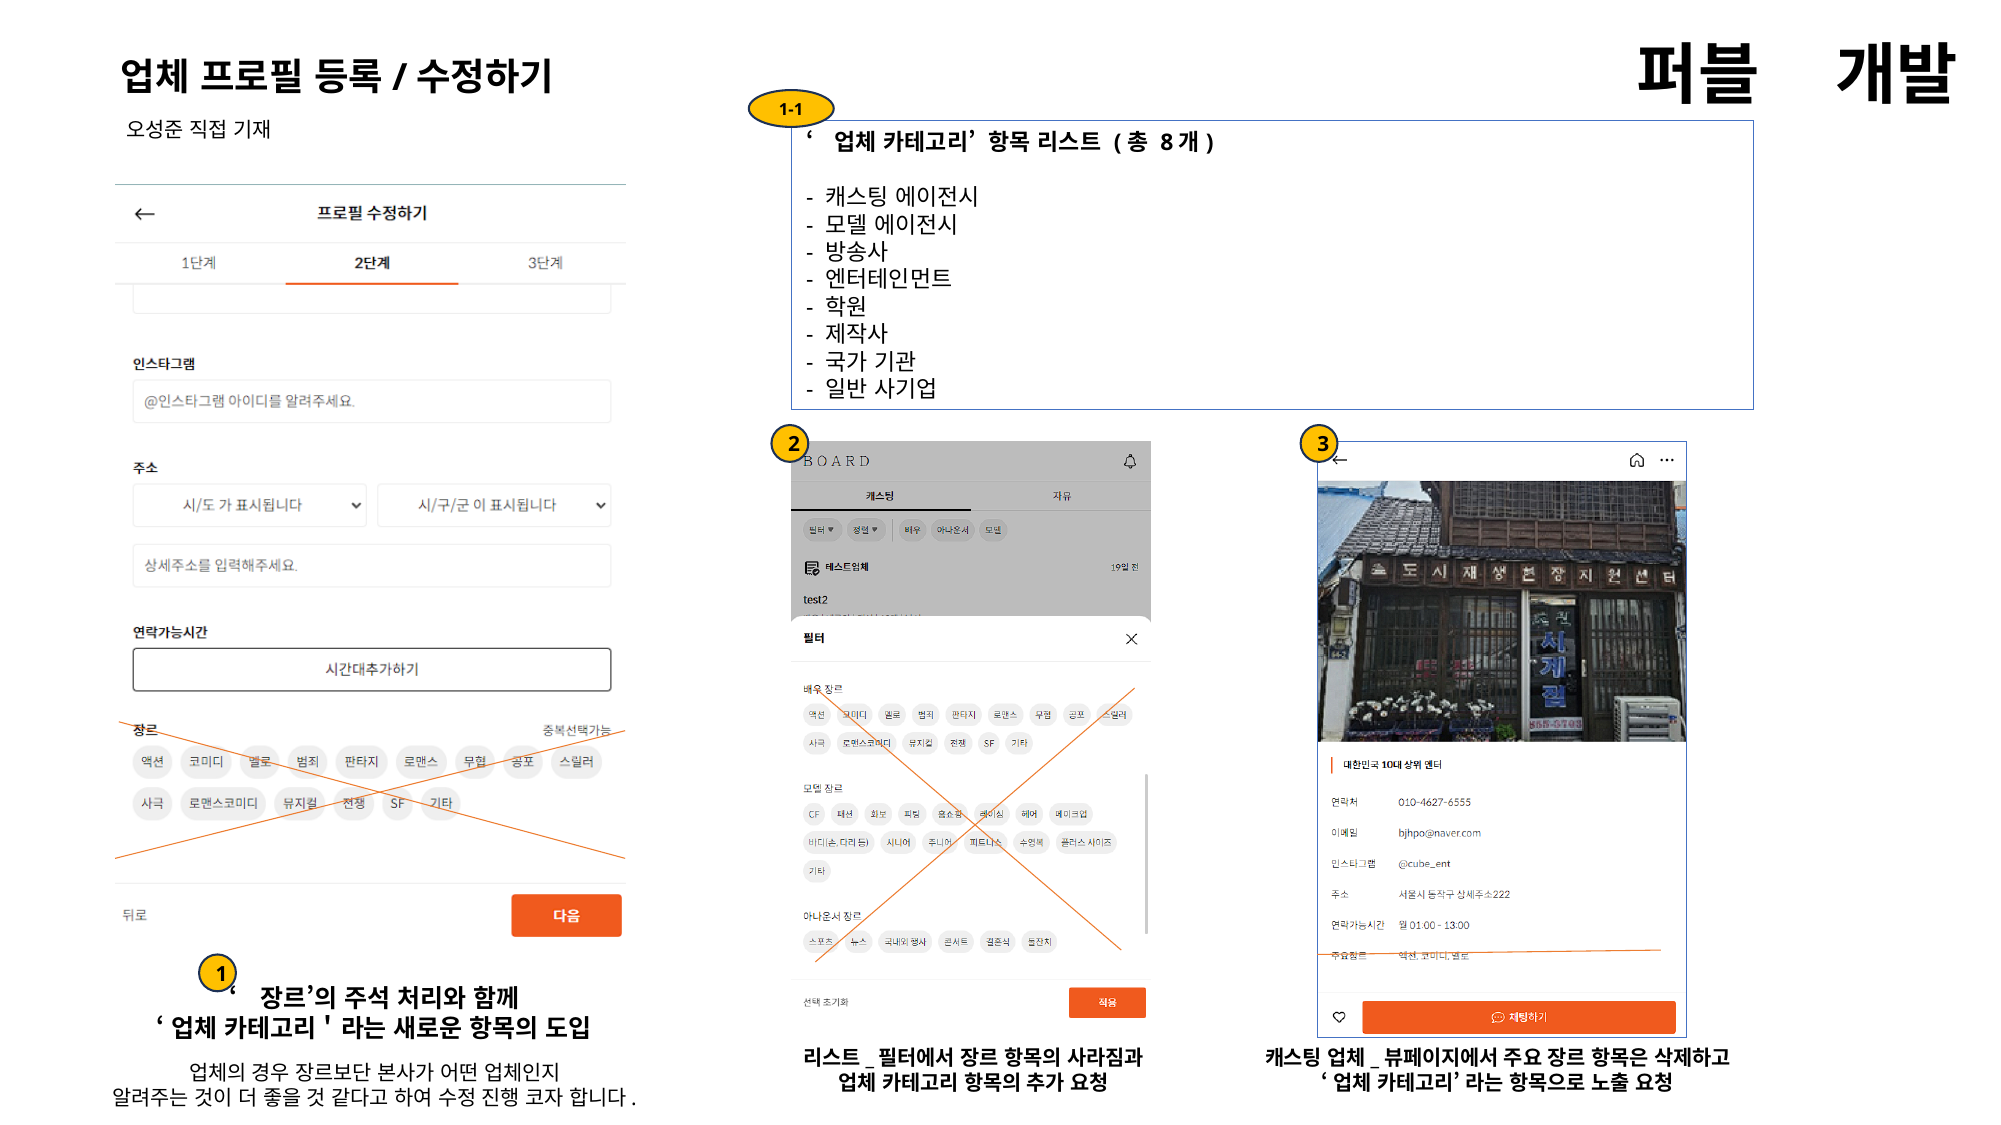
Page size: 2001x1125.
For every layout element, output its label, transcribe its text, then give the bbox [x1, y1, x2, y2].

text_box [115, 730, 626, 859]
picture [115, 859, 626, 941]
text_box 오성준 직접 기재 [111, 109, 287, 150]
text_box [1317, 950, 1661, 955]
text_box 3 [1299, 423, 1339, 463]
text_box 퍼블 [1622, 24, 1775, 120]
text_box 1 [198, 953, 237, 993]
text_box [815, 688, 1135, 962]
text_box 1-1 [747, 89, 835, 128]
picture [791, 441, 1152, 1020]
text_box 업체의 경우 장르보단 본사가 어떤 업체인지 알려주는 것이 더 좋을 것 같다고 하여 수정 진행 코자 합니다. [97, 1052, 652, 1118]
picture [115, 184, 626, 730]
text_box ‘장르’의 주석 처리와 함께 ‘업체 카테고리＇라는 새로운 항목의 도입 [142, 974, 608, 1050]
text_box ‘업체 카테고리’ 항목 리스트 (총 8개) - 캐스팅 에이전시 - 모델 에이전시 - 방송사 - 엔터테인먼트 - 학원 - 제작사 - 국가 기관 - 일반 사기업 [791, 120, 1754, 410]
text_box 리스트_필터에서 장르 항목의 사라짐과 업체 카테고리 항목의 추가 요청 [788, 1037, 1159, 1103]
text_box 캐스팅 업체_뷰페이지에서 주요 장르 항목은 삭제하고 ‘업체 카테고리’ 라는 항목으로 노출 요청 [1250, 1037, 1745, 1103]
picture [1317, 441, 1687, 1038]
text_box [118, 721, 626, 730]
text_box 업체 프로필 등록/수정하기 [105, 46, 570, 106]
text_box 2 [770, 423, 810, 463]
text_box 개발 [1820, 24, 1974, 120]
